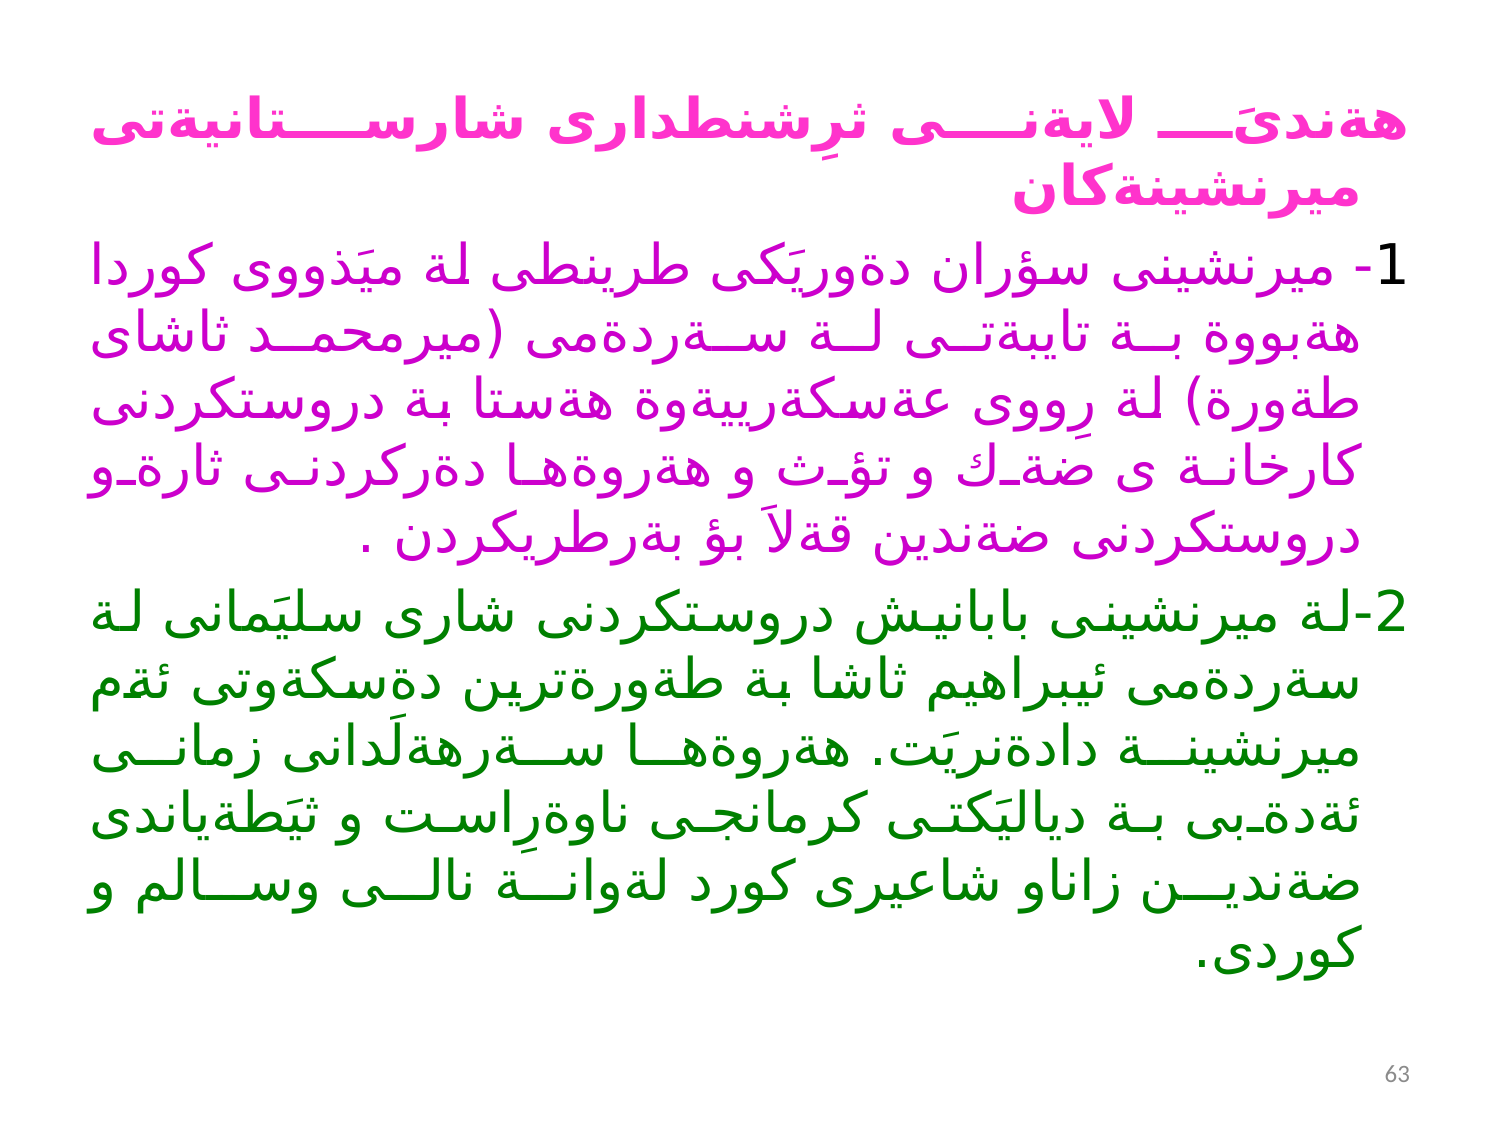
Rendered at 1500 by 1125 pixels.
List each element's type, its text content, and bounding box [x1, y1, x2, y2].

slide_number 63 [1074, 1042, 1425, 1103]
list هةندىَ لايةنى ثرِشنطدارى شارستانيةتى ميرنشينةكان 1- ميرنشينى سؤران دةوريَكى طرينطى لة ميَذووى كوردا هةبووة بة تايبةتى لة سةردةمى (ميرمحمد ثاشاى طةورة) لة رِووى عةسكةرييةوة هةستا بة دروستكردنى كارخانة ى ضةك و تؤث و هةروةها دةركردنى ثارةو دروستكردنى ضةندين قةلاَ بؤ بةرطريكردن . 2-لة ميرنشينى بابانيش دروستكردنى شارى سليَمانى لة سةردةمى ئيبراهيم ثاشا بة طةورةترين دةسكةوتى ئةم ميرنشينة دادةنريَت. هةروةها سةرهةلَدانى زمانى ئةدةبى بة دياليَكتى كرمانجى ناوةرِاست و ثيَطةياندى ضةندين زاناو شاعيرى كورد لةوانة نالى وسالم و كوردى. [75, 75, 1425, 1005]
